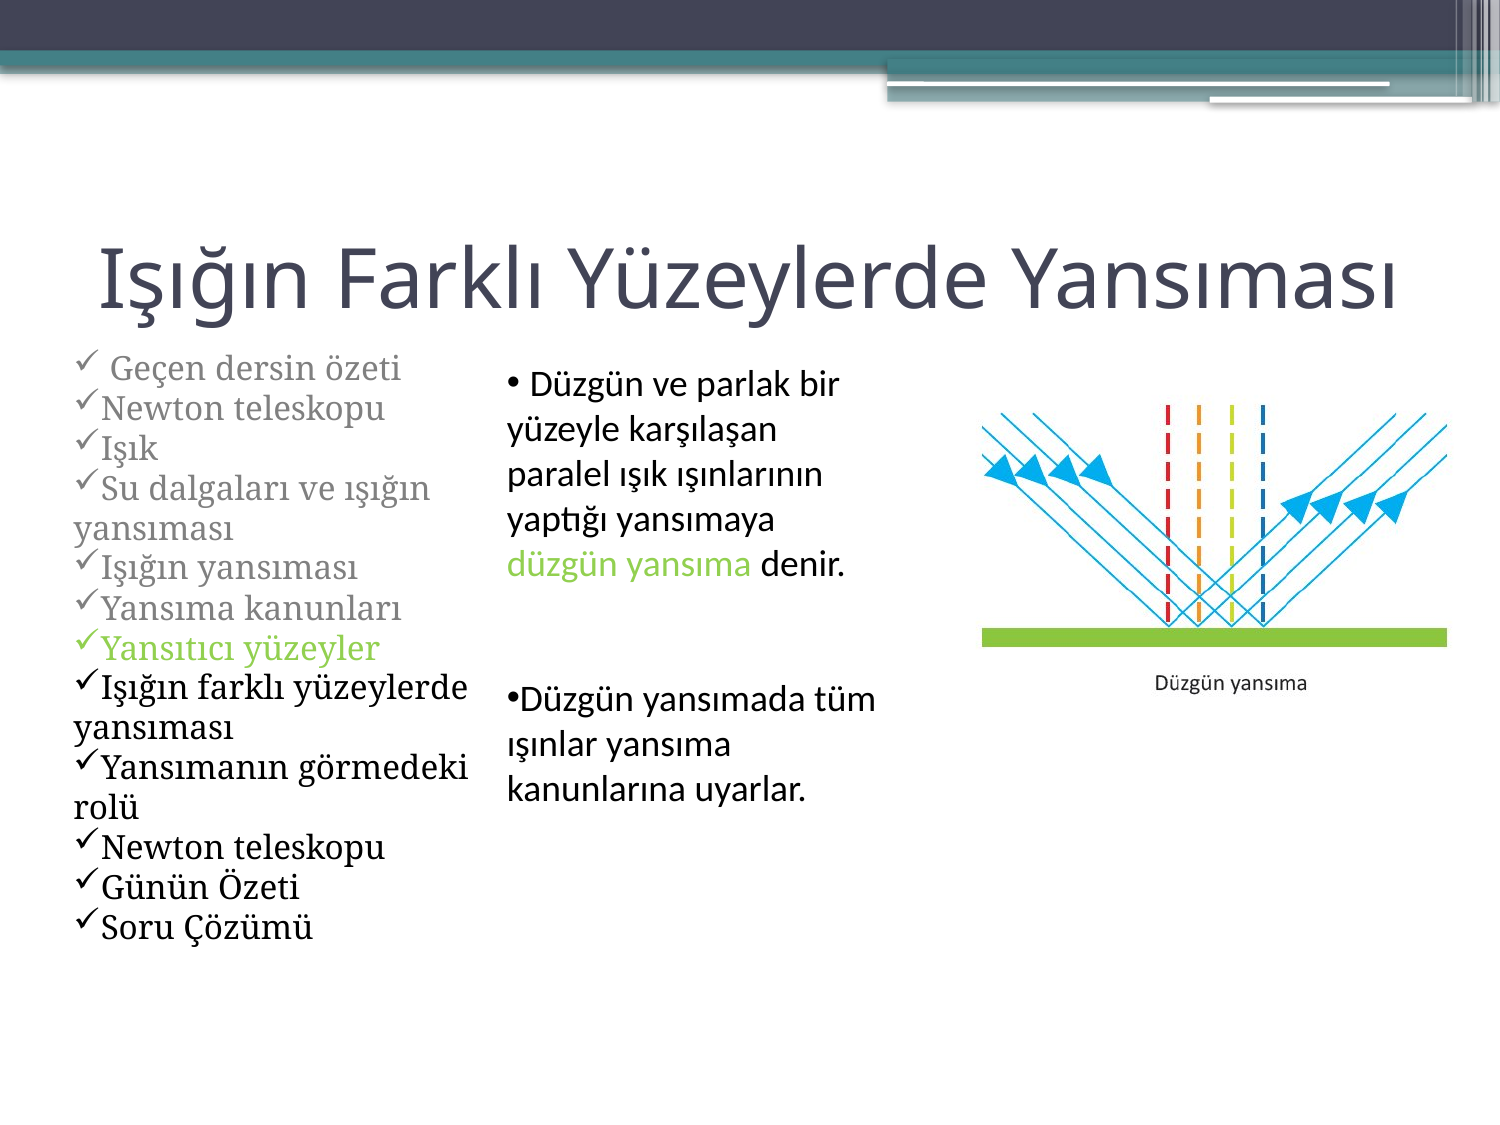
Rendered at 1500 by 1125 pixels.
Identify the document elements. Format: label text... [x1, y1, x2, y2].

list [960, 363, 1454, 704]
text_box Düzgün ve parlak bir yüzeyle karşılaşan paralel ışık ışınlarının yaptığı yansımaya düzgün yansıma denir. Düzgün yansımada tüm ışınlar yansıma kanunlarına uyarlar. [504, 351, 903, 897]
text_box Geçen dersin özeti Newton teleskopu Işık Su dalgaları ve ışığın yansıması Işığın yansıması Yansıma kanunları Yansıtıcı yüzeyler Işığın farklı yüzeylerde yansıması Yansımanın görmedeki rolü Newton teleskopu Günün Özeti Soru Çözümü [58, 339, 504, 954]
title Işığın Farklı Yüzeylerde Yansıması [75, 187, 1425, 363]
